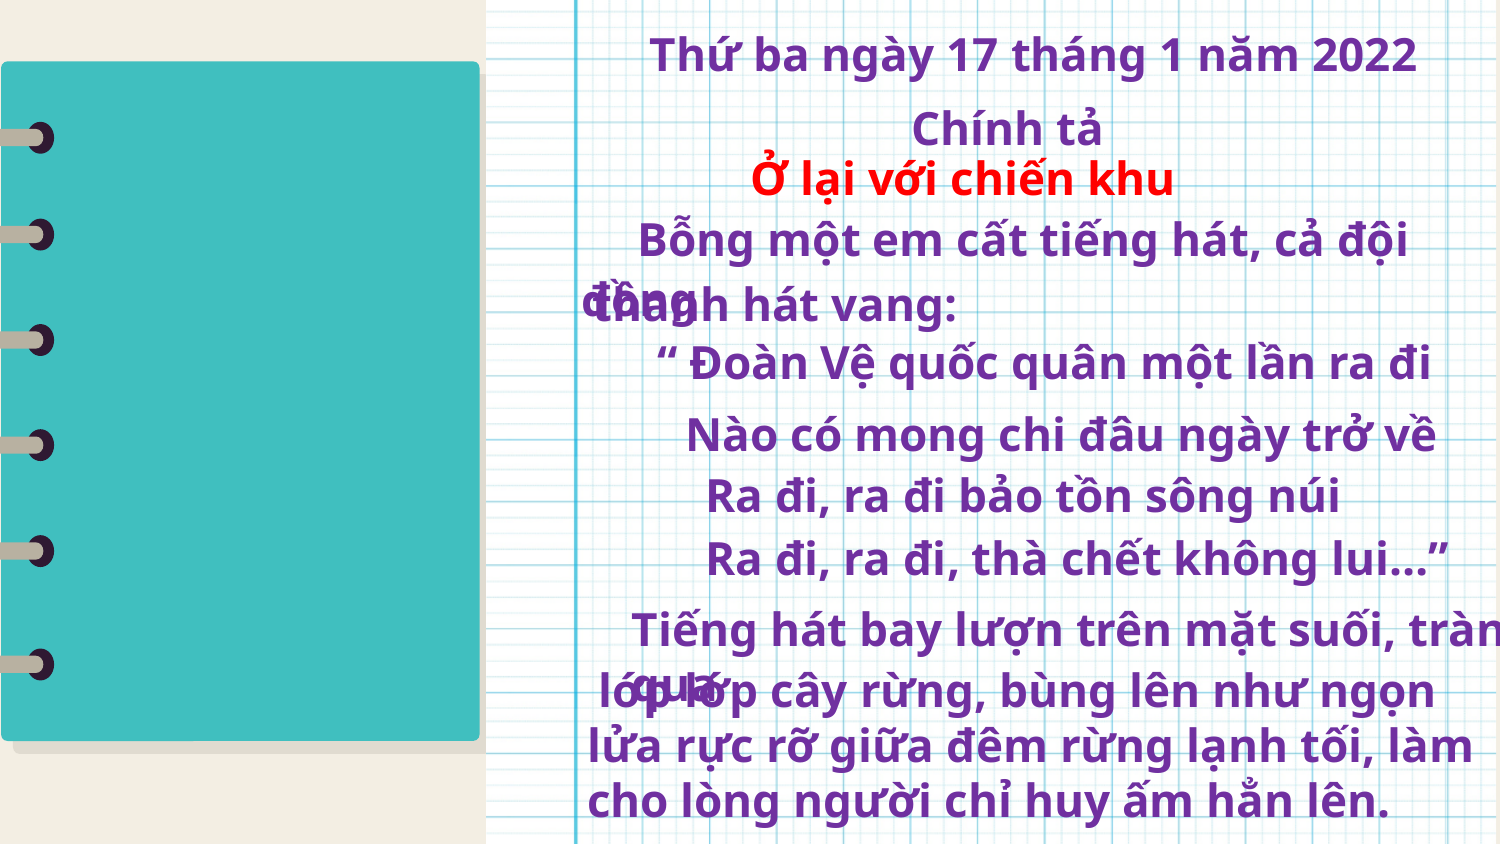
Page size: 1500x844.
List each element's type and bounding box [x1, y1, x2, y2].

picture [480, 0, 1497, 844]
text_box [0, 61, 475, 755]
text_box [636, 18, 1432, 155]
